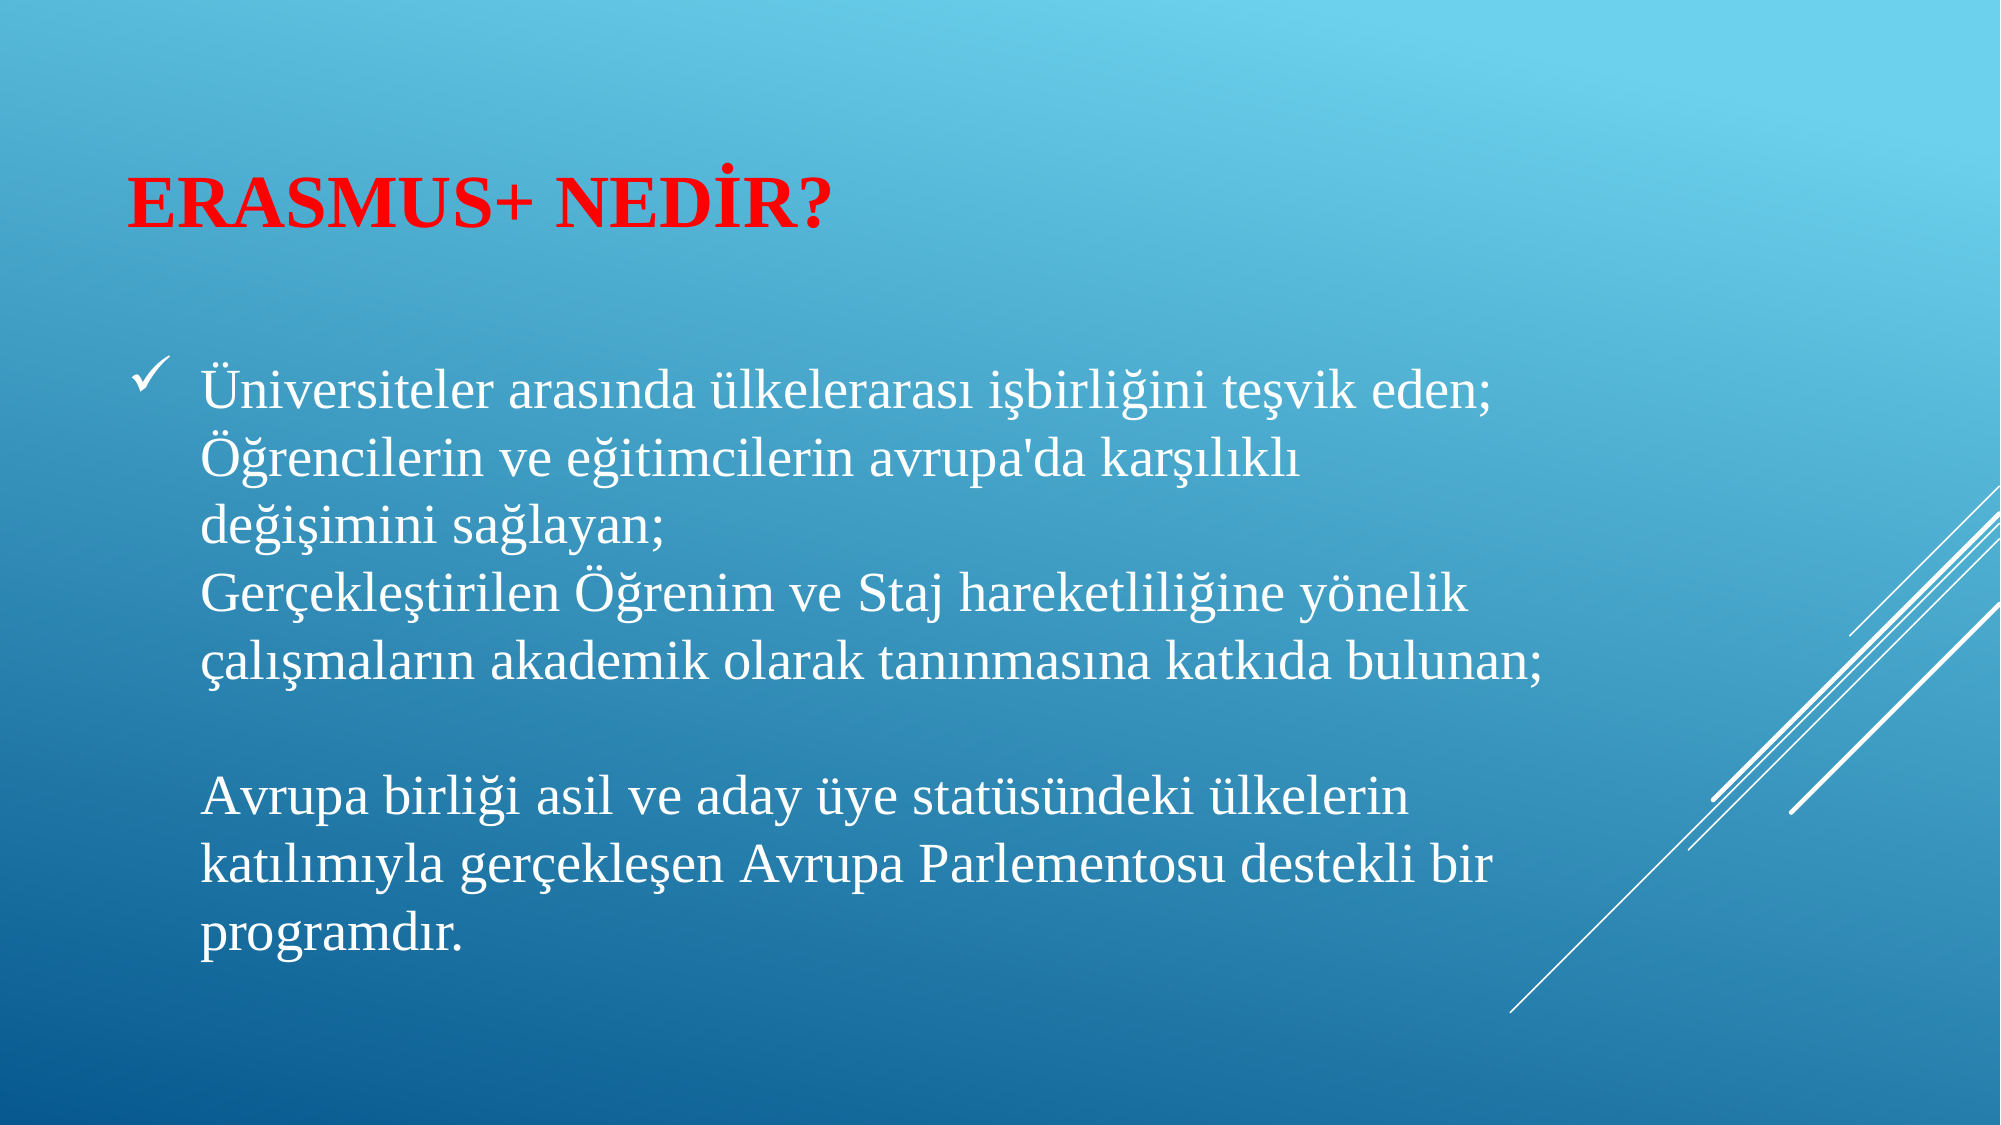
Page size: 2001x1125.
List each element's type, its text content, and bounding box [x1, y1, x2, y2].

list Erasmus+ NEDİR? [112, 112, 1513, 283]
title Üniversiteler arasında ülkelerarası işbirliğini teşvik eden; Öğrencilerin ve eğitimcilerin avrupa'da karşılıklı değişimini sağlayan; Gerçekleştirilen Öğrenim ve Staj hareketliliğine yönelik çalışmaların akademik olarak tanınmasına katkıda bulunan; Avrupa birliği asil ve aday üye statüsündeki ülkelerin katılımıyla gerçekleşen Avrupa Parlementosu destekli bir programdır. [112, 282, 1567, 1031]
